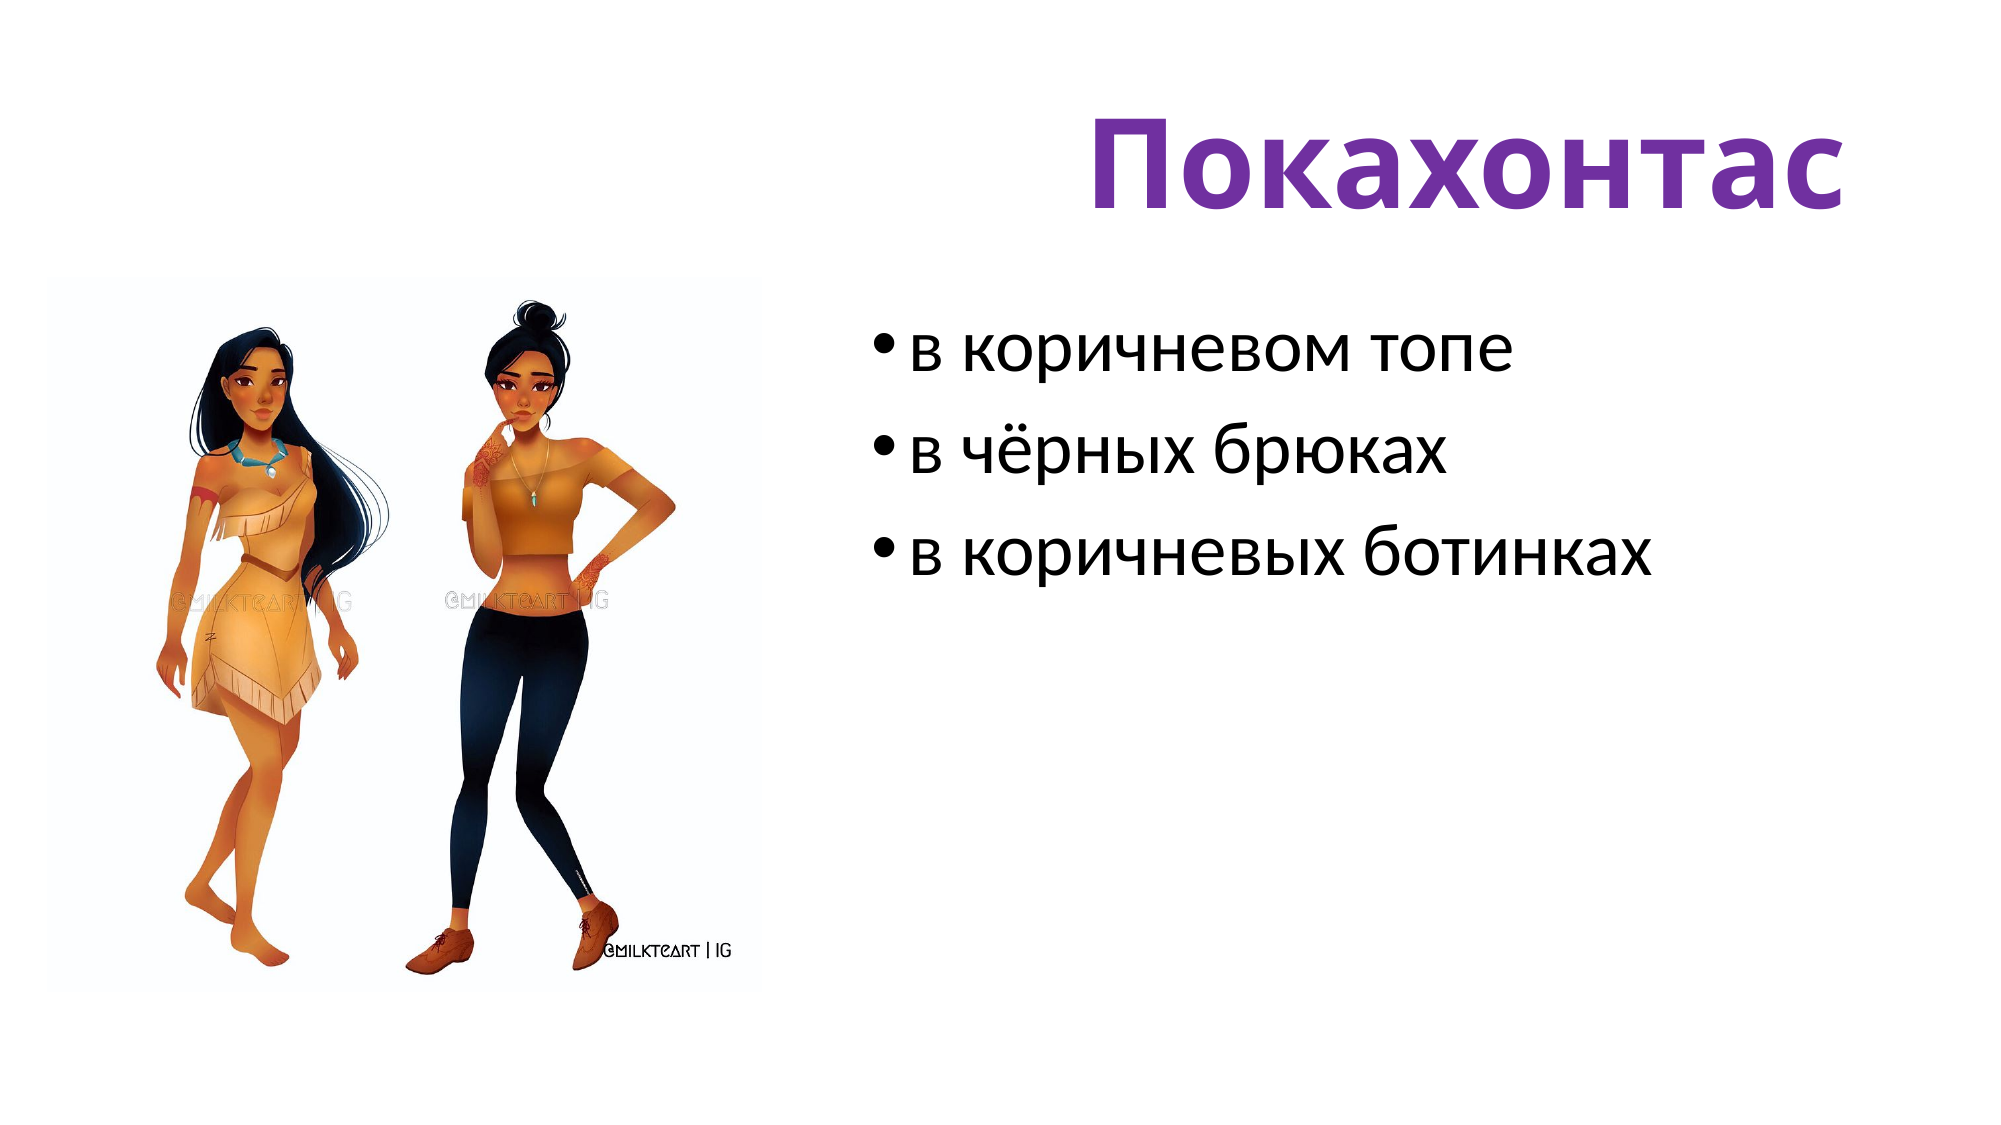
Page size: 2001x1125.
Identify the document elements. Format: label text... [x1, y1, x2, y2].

title Покахонтас [137, 59, 1863, 278]
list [47, 277, 762, 992]
list в коричневом топе в чёрных брюках в коричневых ботинках [856, 299, 1863, 1014]
